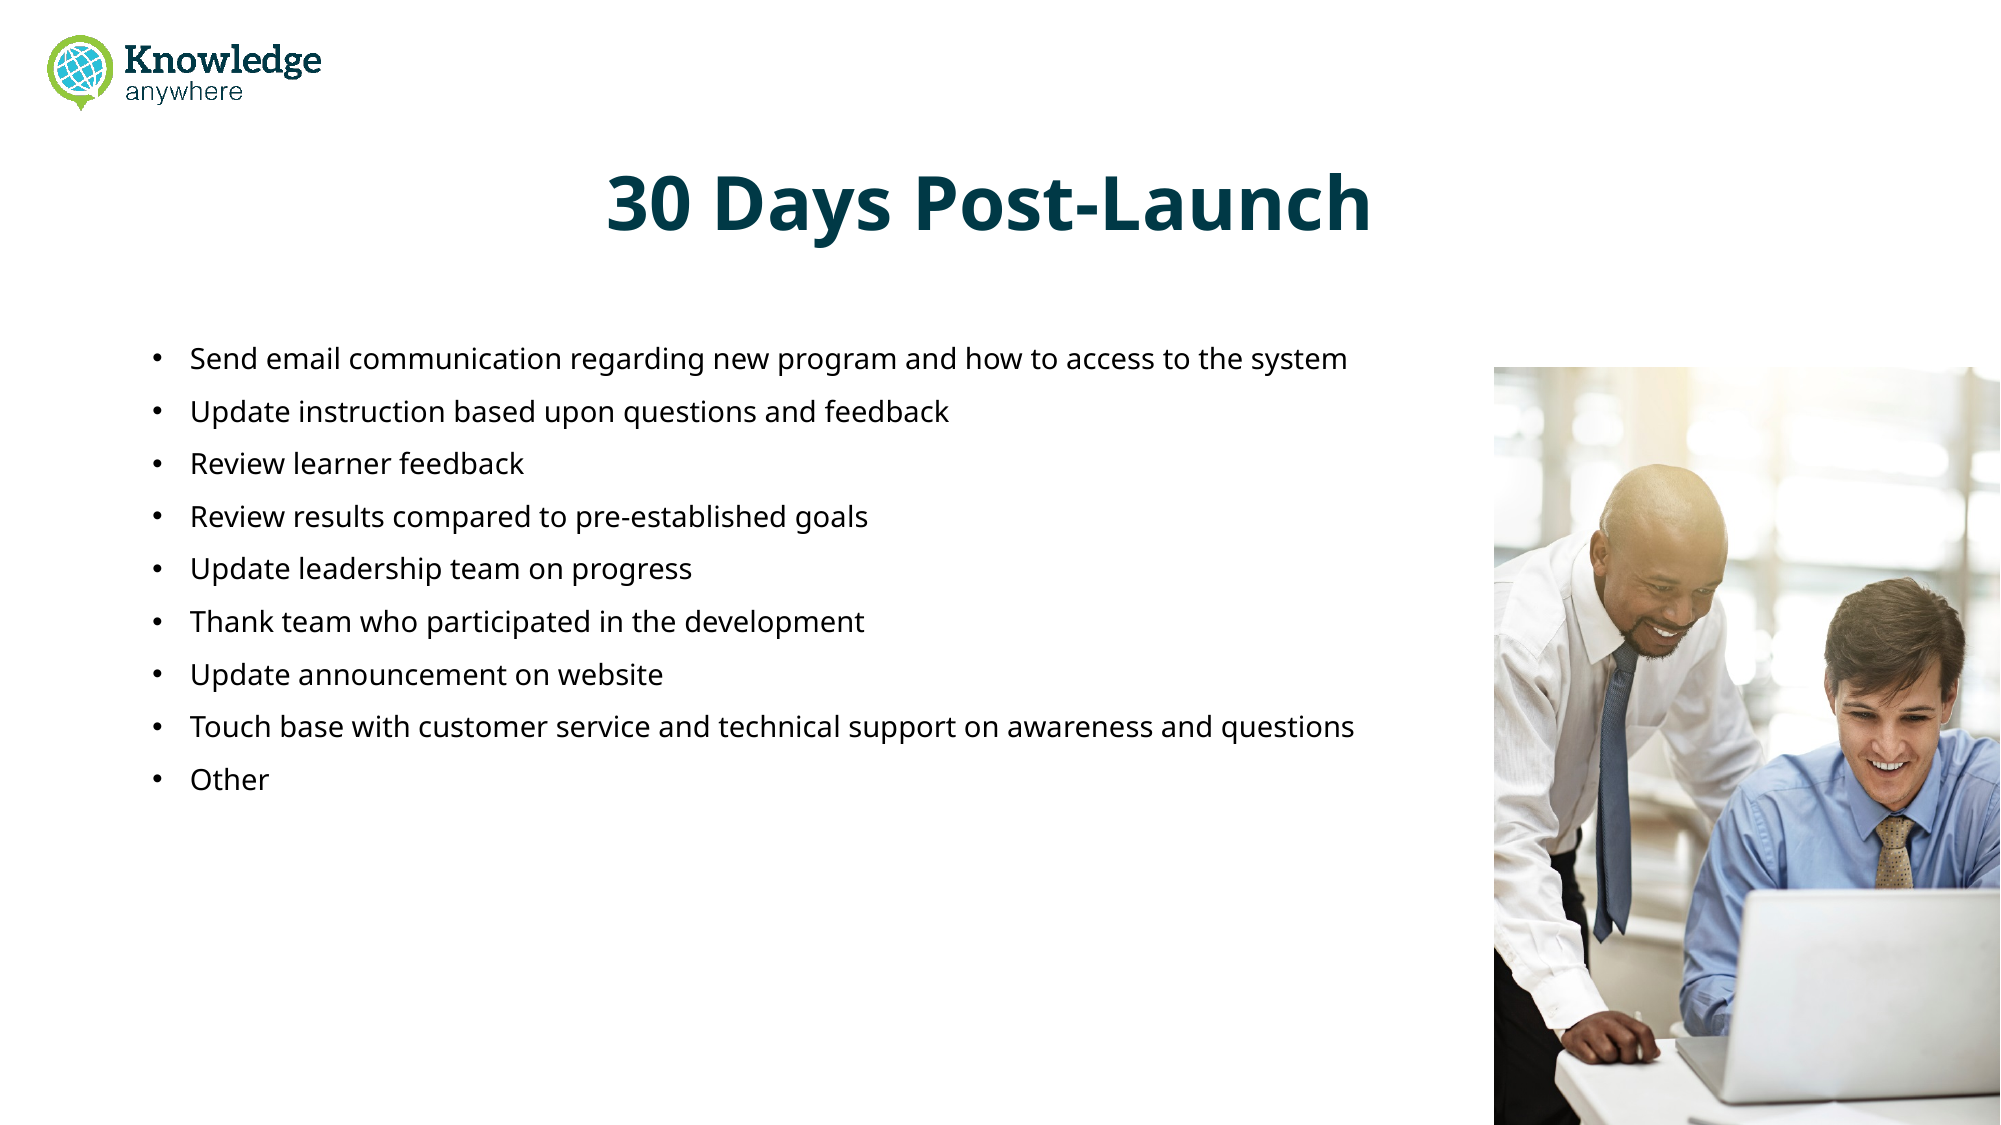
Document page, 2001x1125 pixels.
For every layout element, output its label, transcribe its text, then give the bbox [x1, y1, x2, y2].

picture [47, 35, 321, 111]
list Send email communication regarding new program and how to access to the system Update instruction based upon questions and feedback Review learner feedback Review results compared to pre-established goals Update leadership team on progress Thank team who participated in the development Update announcement on website Touch base with customer service and technical support on awareness and questions Other [137, 315, 1863, 1029]
title 30 Days Post-Launch [137, 97, 1863, 315]
picture [1494, 367, 2000, 1125]
picture [309, 65, 321, 69]
picture [193, 88, 199, 97]
picture [165, 89, 172, 97]
picture [145, 88, 151, 97]
picture [268, 58, 275, 68]
